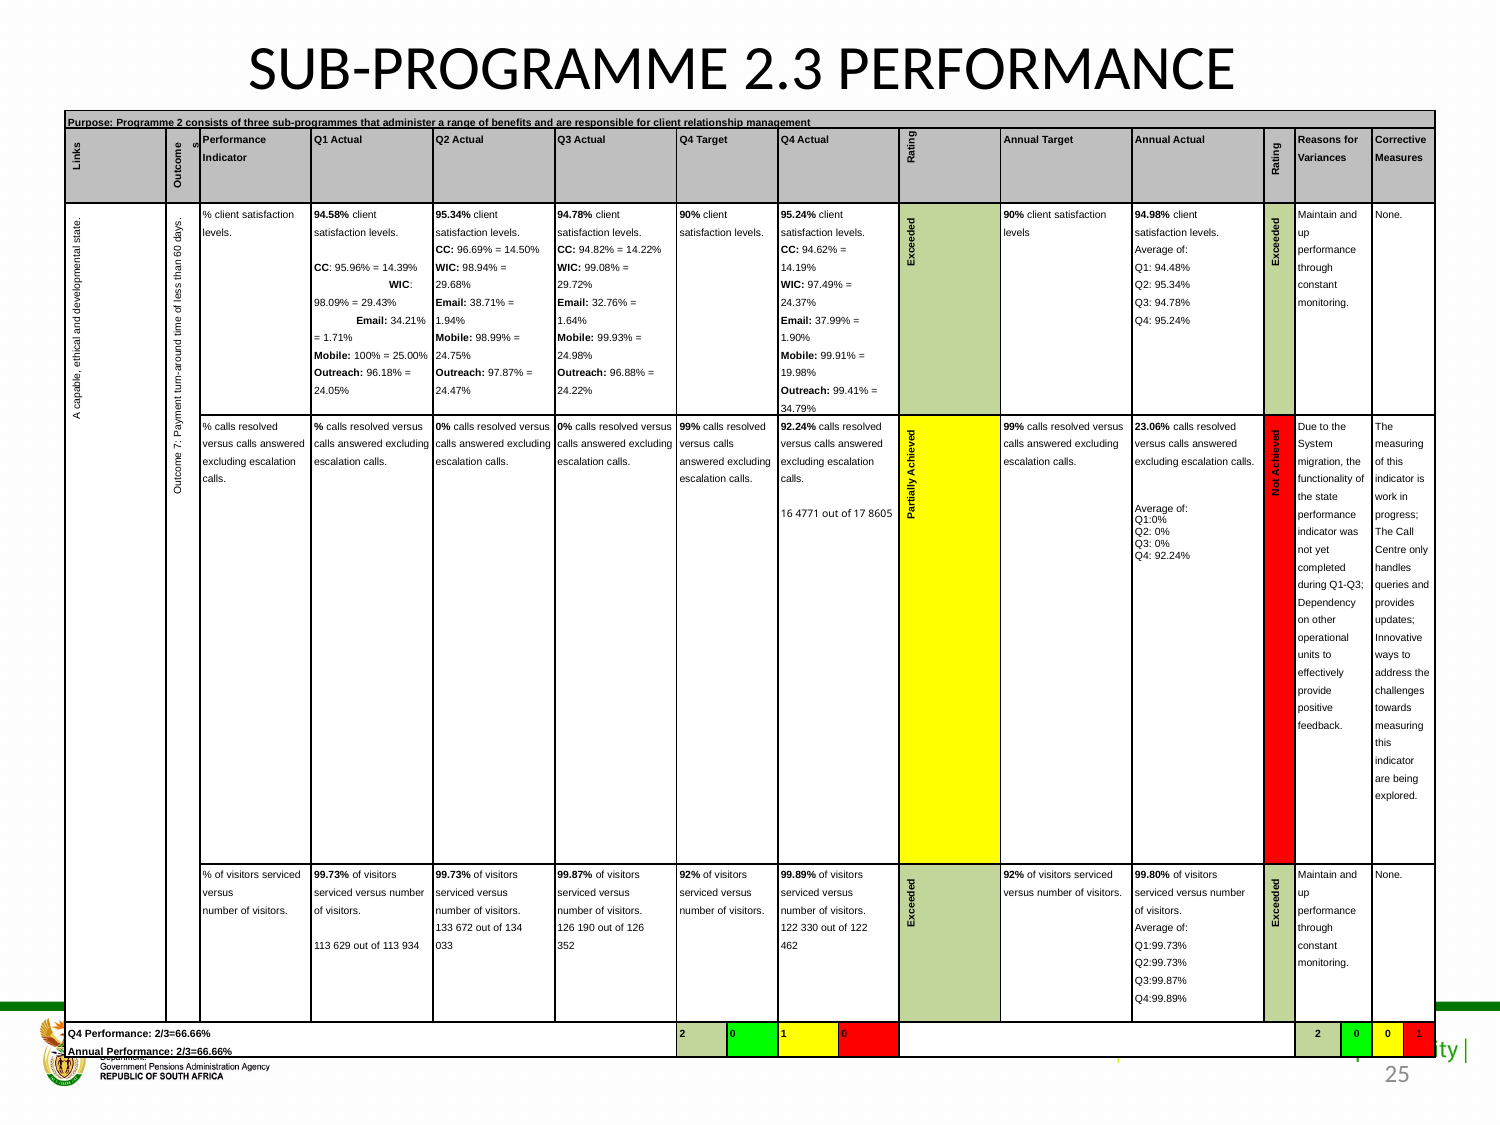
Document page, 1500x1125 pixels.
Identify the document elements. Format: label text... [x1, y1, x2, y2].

table_cell Reasons for Variances [1296, 129, 1371, 202]
table_cell Performance Indicator [201, 129, 310, 202]
table_cell Exceeded [900, 204, 1000, 414]
table_cell 99.89% of visitors serviced versus number of visitors. 122 330 out of 122 462 [779, 865, 898, 1021]
table_cell 94.98% client satisfaction levels. Average of: Q1: 94.48% Q2: 95.34% Q3: 94.78% Q4: 95.24% [1133, 204, 1263, 414]
table_cell None. [1373, 204, 1434, 414]
table_cell Not Achieved [1265, 416, 1294, 863]
table_cell 1 [779, 1023, 838, 1056]
title SUB-PROGRAMME 2.3 PERFORMANCE [75, 18, 1425, 110]
table_cell None. [1373, 865, 1434, 1021]
table_cell 23.06% calls resolved versus calls answered excluding escalation calls. Average of: Q1:0% Q2: 0% Q3: 0% Q4: 92.24% [1133, 416, 1263, 863]
table_cell 94.58% client satisfaction levels. CC: 95.96% = 14.39% WIC: 98.09% = 29.43% Email: 34.21% = 1.71% Mobile: 100% = 25.00% Outreach: 96.18% = 24.05% [312, 204, 432, 414]
table_cell % calls resolved versus calls answered excluding escalation calls. [312, 416, 432, 863]
table_cell 0% calls resolved versus calls answered excluding escalation calls. [556, 416, 676, 863]
table_cell Due to the System migration, the functionality of the state performance indicator was not yet completed during Q1-Q3; Dependency on other operational units to effectively provide positive feedback. [1296, 416, 1371, 863]
table_cell Partially Achieved [900, 416, 1000, 863]
table_header Purpose: Programme 2 consists of three sub-programmes that administer a range of benefits and are responsible for client relationship management [66, 111, 1434, 127]
table_cell Corrective Measures [1373, 129, 1434, 202]
table_cell % calls resolved versus calls answered excluding escalation calls. [201, 416, 310, 863]
table_cell 94.78% client satisfaction levels. CC: 94.82% = 14.22% WIC: 99.08% = 29.72% Email: 32.76% = 1.64% Mobile: 99.93% = 24.98% Outreach: 96.88% = 24.22% [556, 204, 676, 414]
table_cell Outcome 7: Payment turn-around time of less than 60 days. [167, 204, 199, 1021]
table_cell 92.24% calls resolved versus calls answered excluding escalation calls. 16 4771 out of 17 8605 [779, 416, 898, 863]
table_cell 95.34% client satisfaction levels. CC: 96.69% = 14.50% WIC: 98.94% = 29.68% Email: 38.71% = 1.94% Mobile: 98.99% = 24.75% Outreach: 97.87% = 24.47% [434, 204, 554, 414]
table_cell Rating [900, 129, 1000, 202]
table_cell Q1 Actual [312, 129, 432, 202]
table_cell Exceeded [1265, 865, 1294, 1021]
table_cell 99% calls resolved versus calls answered excluding escalation calls. [677, 416, 777, 863]
table_cell 99.73% of visitors serviced versus number of visitors. 113 629 out of 113 934 [312, 865, 432, 1021]
table_cell 99.80% of visitors serviced versus number of visitors. Average of: Q1:99.73% Q2:99.73% Q3:99.87% Q4:99.89% [1133, 865, 1263, 1021]
table_cell 2 [1296, 1023, 1340, 1056]
table_cell 1 [1404, 1023, 1434, 1056]
table_cell A capable, ethical and developmental state. [66, 204, 165, 1021]
table_cell Rating [1265, 129, 1294, 202]
table_cell 99% calls resolved versus calls answered excluding escalation calls. [1001, 416, 1131, 863]
table_cell Exceeded [900, 865, 1000, 1021]
table_cell [900, 1023, 1294, 1056]
table_cell % of visitors serviced versus number of visitors. [201, 865, 310, 1021]
table_cell Q4 Target [677, 129, 777, 202]
table_cell Q4 Performance: 2/3=66.66% Annual Performance: 2/3=66.66% [66, 1023, 676, 1056]
table_cell Links [66, 129, 165, 202]
table_cell Q4 Actual [779, 129, 898, 202]
table_cell 92% of visitors serviced versus number of visitors. [677, 865, 777, 1021]
slide_number 25 [1074, 1058, 1425, 1103]
table_cell Maintain and up performance through constant monitoring. [1296, 204, 1371, 414]
table_cell 2 [677, 1023, 726, 1056]
table_cell 90% client satisfaction levels [1001, 204, 1131, 414]
table_cell 95.24% client satisfaction levels. CC: 94.62% = 14.19% WIC: 97.49% = 24.37% Email: 37.99% = 1.90% Mobile: 99.91% = 19.98% Outreach: 99.41% = 34.79% [779, 204, 898, 414]
table_cell 0 [1342, 1023, 1371, 1056]
table_cell 0 [728, 1023, 777, 1056]
table_cell Q2 Actual [434, 129, 554, 202]
picture [0, 0, 1500, 1125]
table_cell Annual Target [1001, 129, 1131, 202]
table_cell Q3 Actual [556, 129, 676, 202]
table_cell Annual Actual [1133, 129, 1263, 202]
table_cell Outcomes [167, 129, 199, 202]
table_cell 90% client satisfaction levels. [677, 204, 777, 414]
table_cell 99.87% of visitors serviced versus number of visitors. 126 190 out of 126 352 [556, 865, 676, 1021]
table_cell % client satisfaction levels. [201, 204, 310, 414]
table_cell 99.73% of visitors serviced versus number of visitors. 133 672 out of 134 033 [434, 865, 554, 1021]
table_cell 92% of visitors serviced versus number of visitors. [1001, 865, 1131, 1021]
table_cell 0 [1373, 1023, 1403, 1056]
table_cell 0 [839, 1023, 898, 1056]
table_cell Exceeded [1265, 204, 1294, 414]
table_cell 0% calls resolved versus calls answered excluding escalation calls. [434, 416, 554, 863]
table_cell Maintain and up performance through constant monitoring. [1296, 865, 1371, 1021]
table_cell The measuring of this indicator is work in progress; The Call Centre only handles queries and provides updates; Innovative ways to address the challenges towards measuring this indicator are being explored. [1373, 416, 1434, 863]
